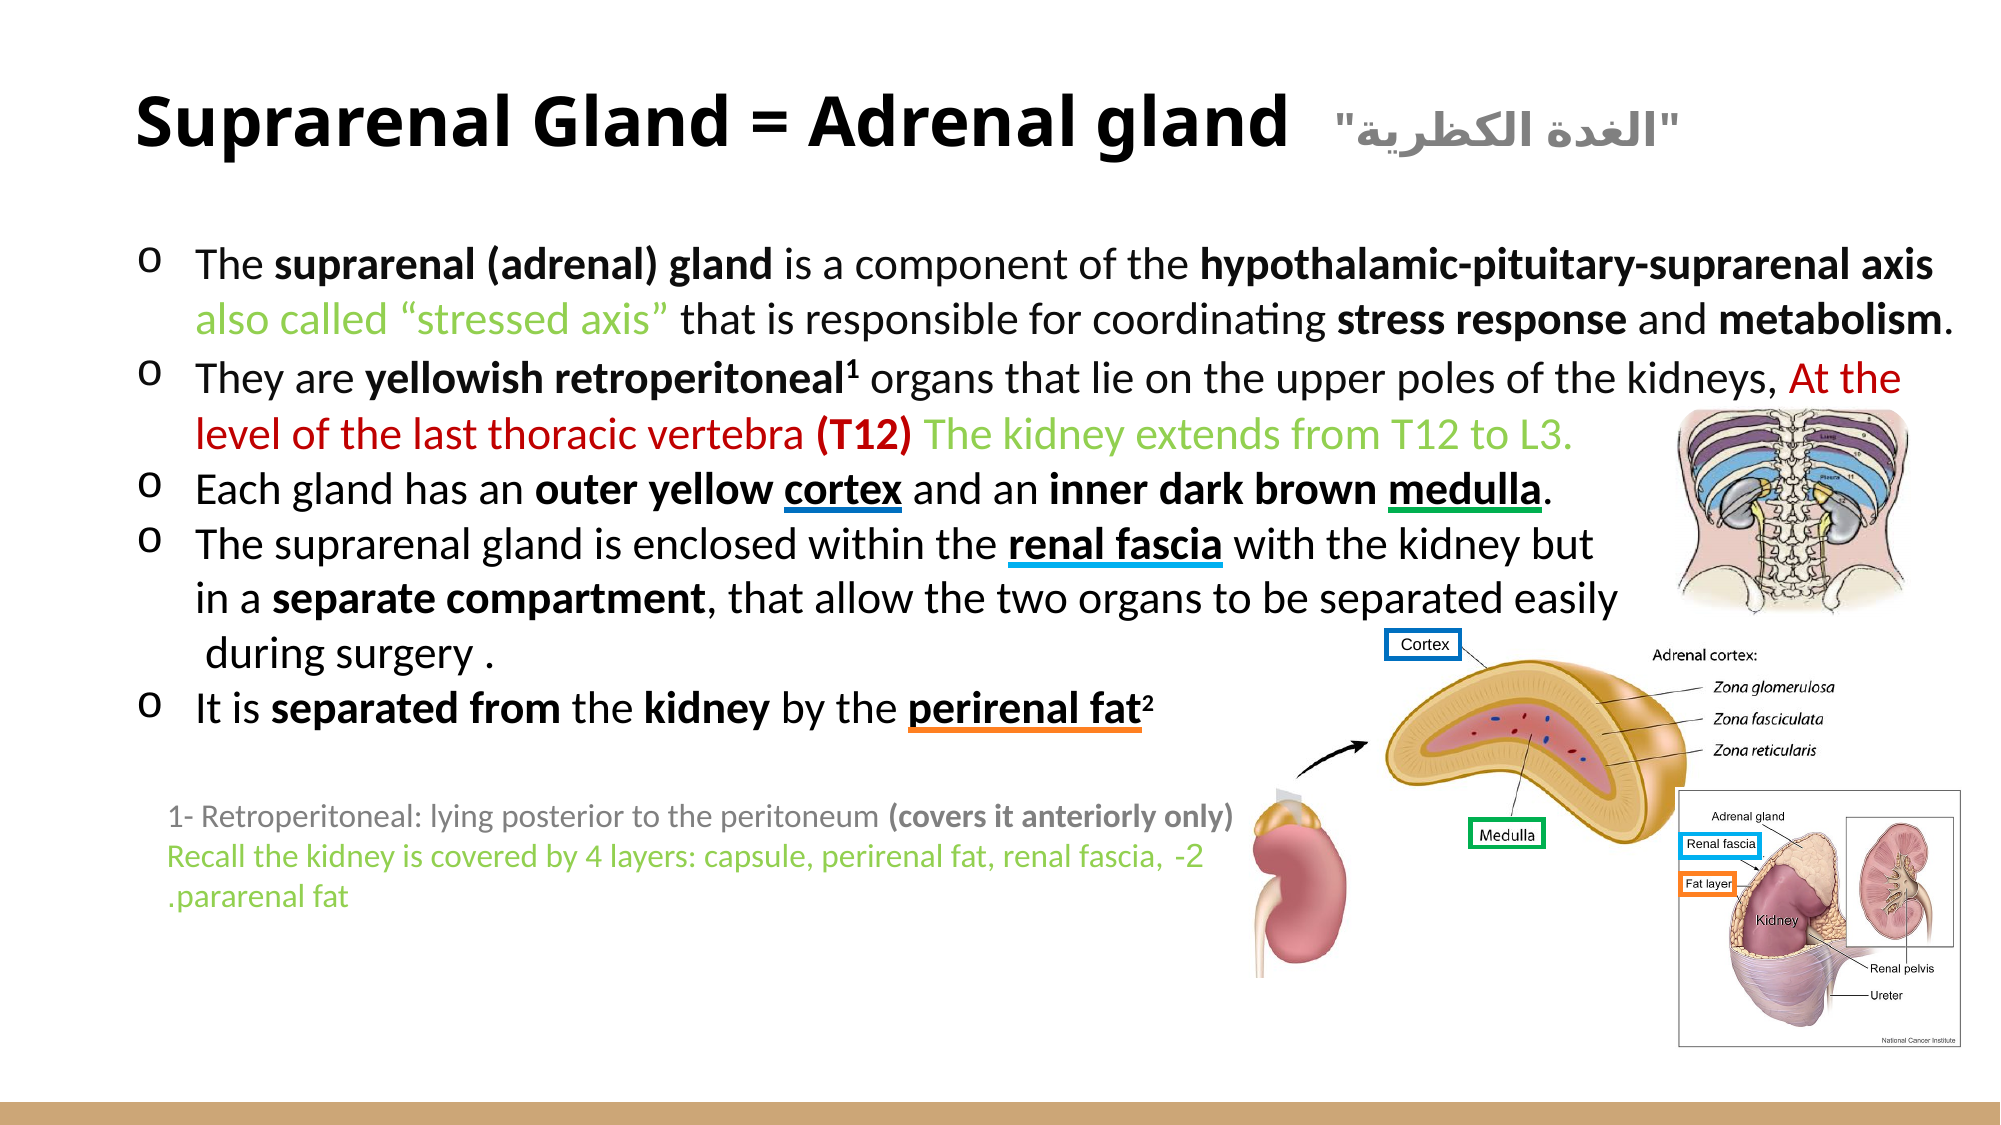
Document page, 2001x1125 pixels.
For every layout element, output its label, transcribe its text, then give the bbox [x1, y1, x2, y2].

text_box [1248, 630, 1963, 1052]
text_box 1- Retroperitoneal: lying posterior to the peritoneum (covers it anteriorly only) 2- Recall the kidney is covered by 4 layers: capsule, perirenal fat, renal fascia, pararenal fat. [152, 787, 1248, 922]
text_box Suprarenal Gland = Adrenal gland "الغدة الكظرية" [121, 59, 1847, 225]
text_box Cortex [1386, 626, 1508, 630]
text_box [1674, 405, 1912, 618]
text_box The suprarenal (adrenal) gland is a component of the hypothalamic-pituitary-suprarenal axis also called “stressed axis” that is responsible for coordinating stress response and metabolism. They are yellowish retroperitoneal1 organs that lie on the upper poles of the kidneys, At the level of the last thoracic vertebra (T12) The kidney extends from T12 to L3. Each gland has an outer yellow cortex and an inner dark brown medulla. The suprarenal gland is enclosed within the renal fascia with the kidney but in a separate compartment, that allow the two organs to be separated easily during surgery . It is separated from the kidney by the perirenal fat2 [121, 225, 2000, 393]
